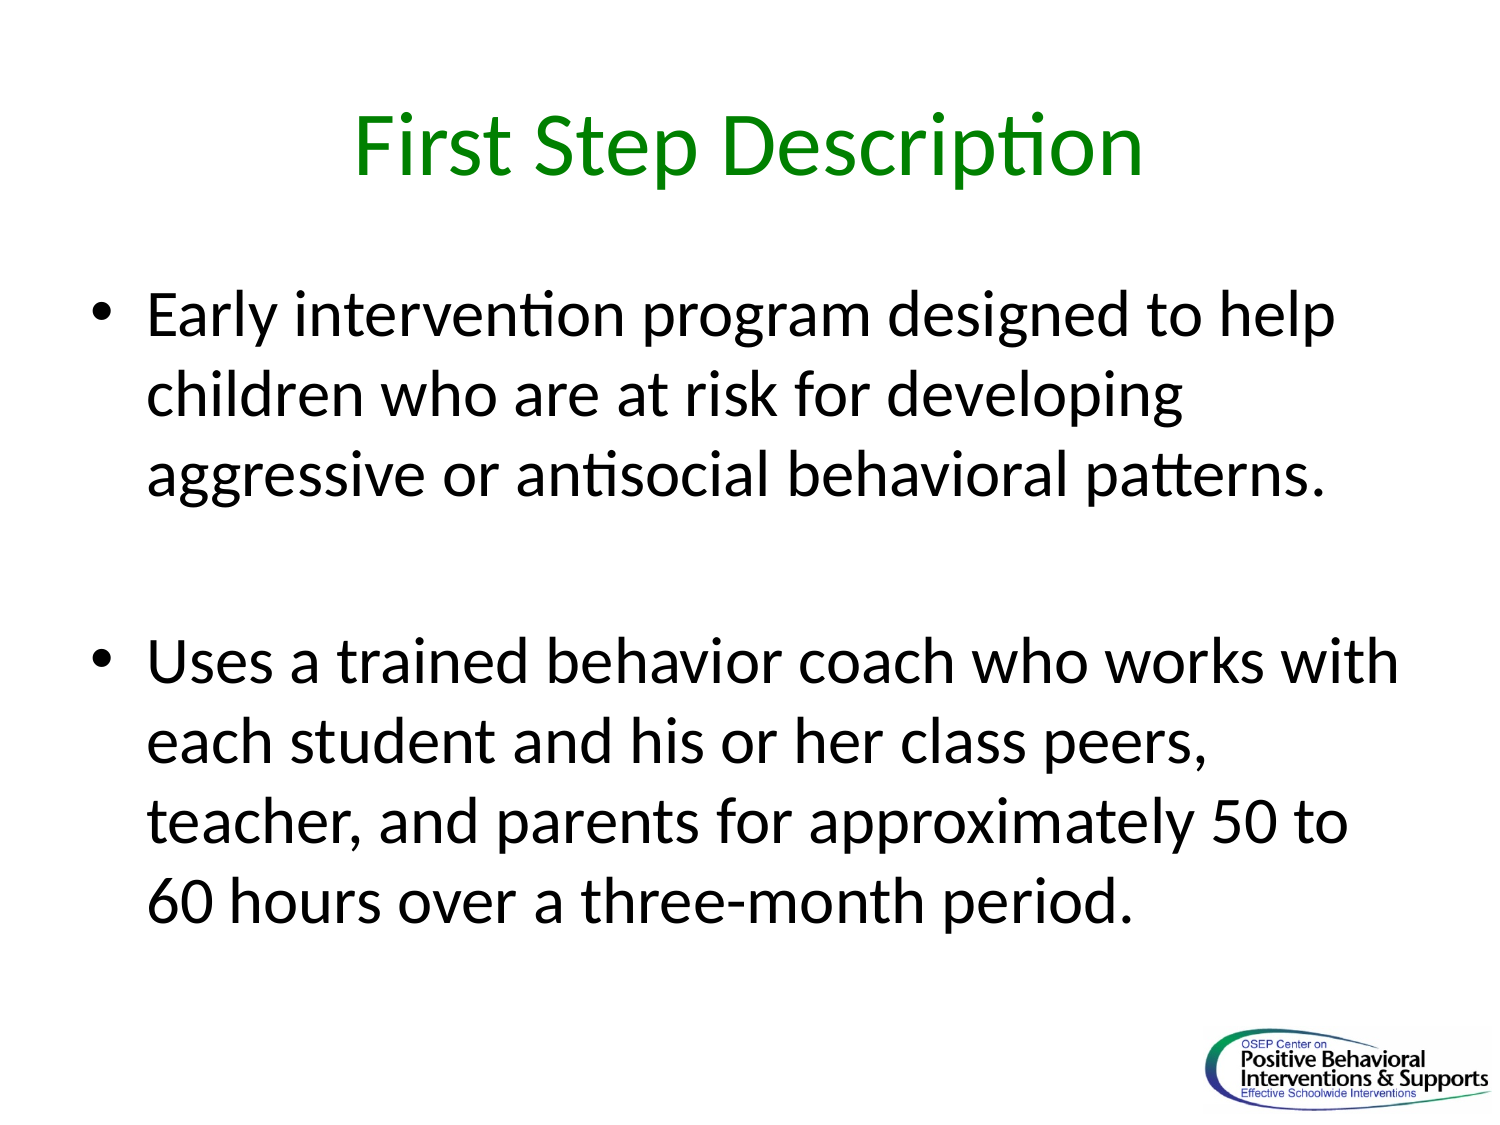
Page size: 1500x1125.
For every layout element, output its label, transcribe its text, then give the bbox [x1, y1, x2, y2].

title First Step Description [75, 45, 1425, 233]
picture [1203, 1026, 1492, 1114]
list Early intervention program designed to help children who are at risk for developing aggressive or antisocial behavioral patterns. Uses a trained behavior coach who works with each student and his or her class peers, teacher, and parents for approximately 50 to 60 hours over a three-month period. [75, 262, 1425, 1005]
